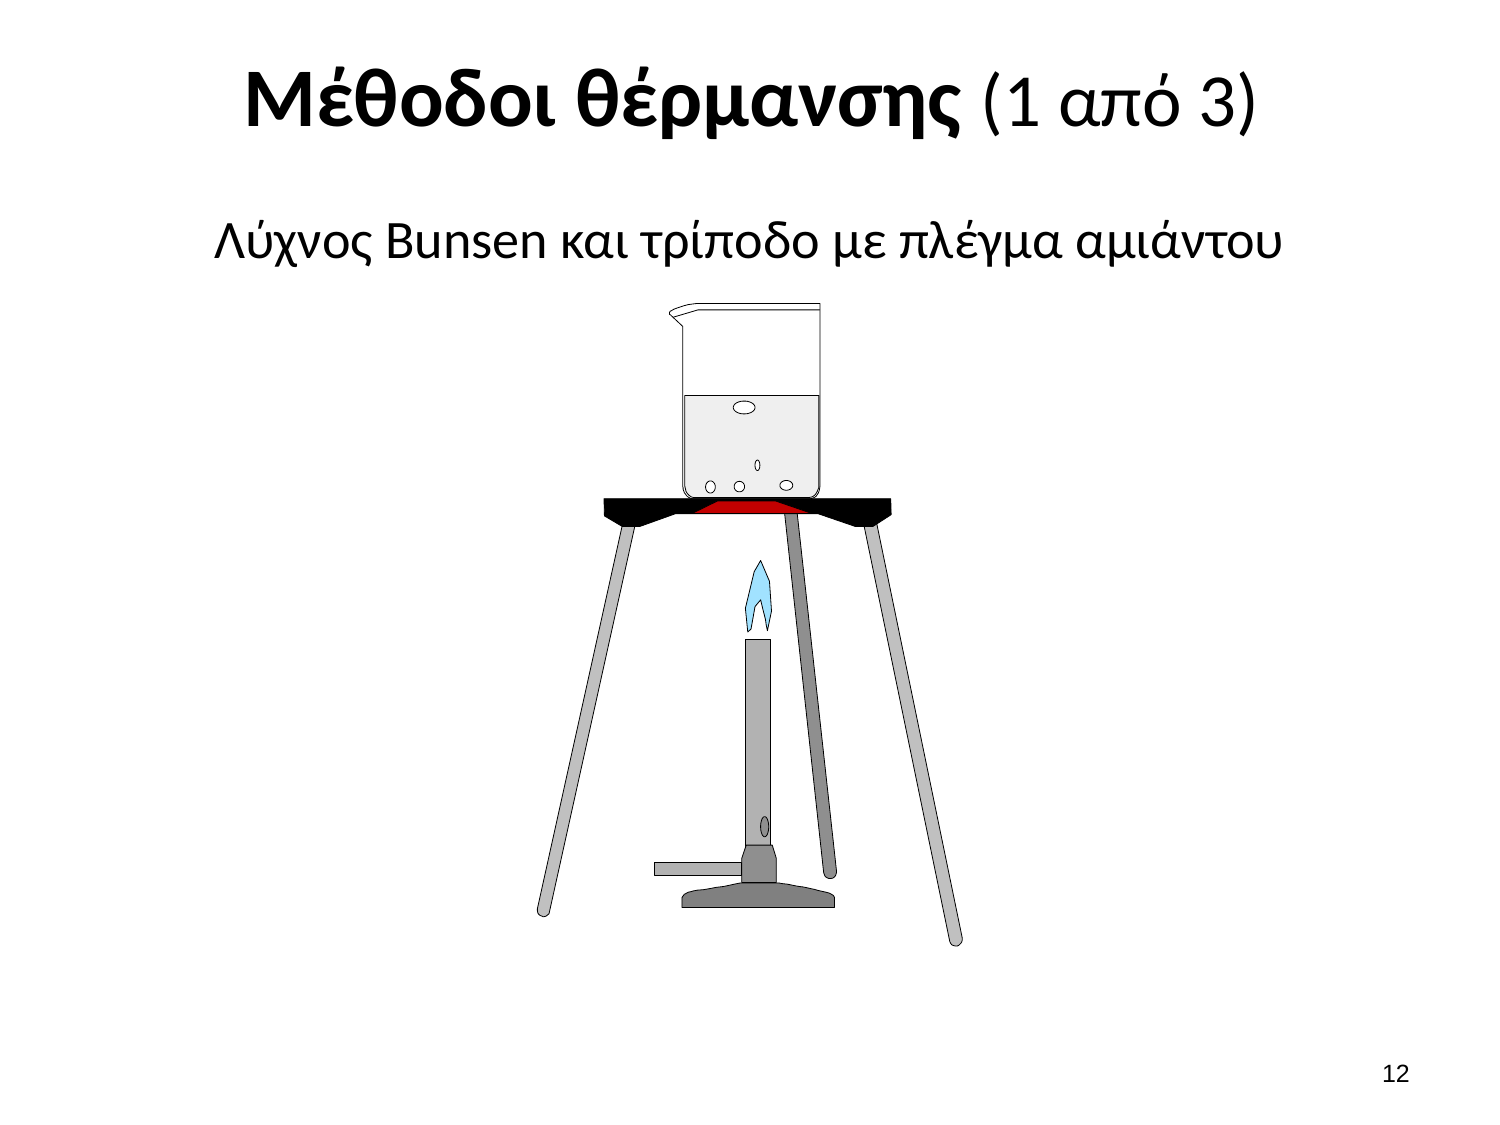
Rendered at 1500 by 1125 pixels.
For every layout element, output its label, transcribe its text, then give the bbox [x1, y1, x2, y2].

list Λύχνος Bunsen και τρίποδο με πλέγμα αμιάντου [75, 196, 1425, 1024]
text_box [536, 302, 964, 948]
slide_number 11 [1074, 1042, 1425, 1103]
title Μέθοδοι θέρμανσης (1 από 3) [76, 19, 1427, 169]
